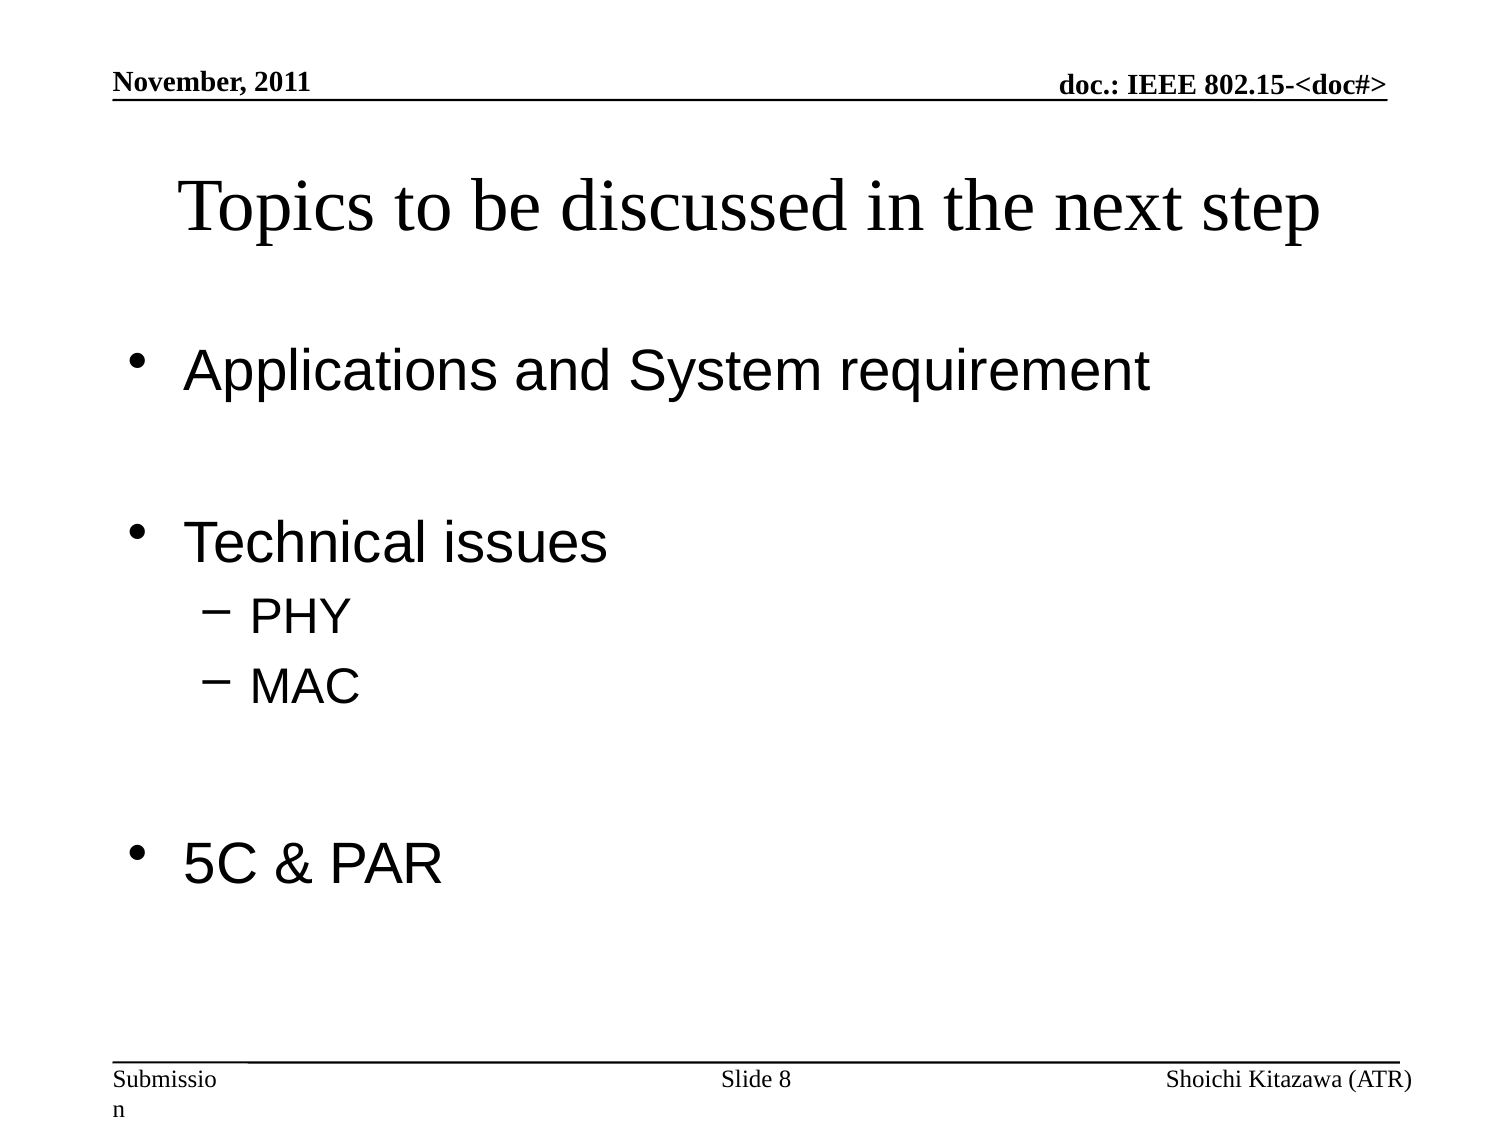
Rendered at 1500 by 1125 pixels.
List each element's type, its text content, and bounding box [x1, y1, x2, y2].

footer Shoichi Kitazawa (ATR) [900, 1062, 1413, 1093]
list Applications and System requirement Technical issues PHY MAC 5C & PAR [112, 324, 1388, 1000]
slide_number Slide 8 [712, 1062, 800, 1093]
title Topics to be discussed in the next step [112, 112, 1388, 288]
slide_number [112, 62, 375, 98]
